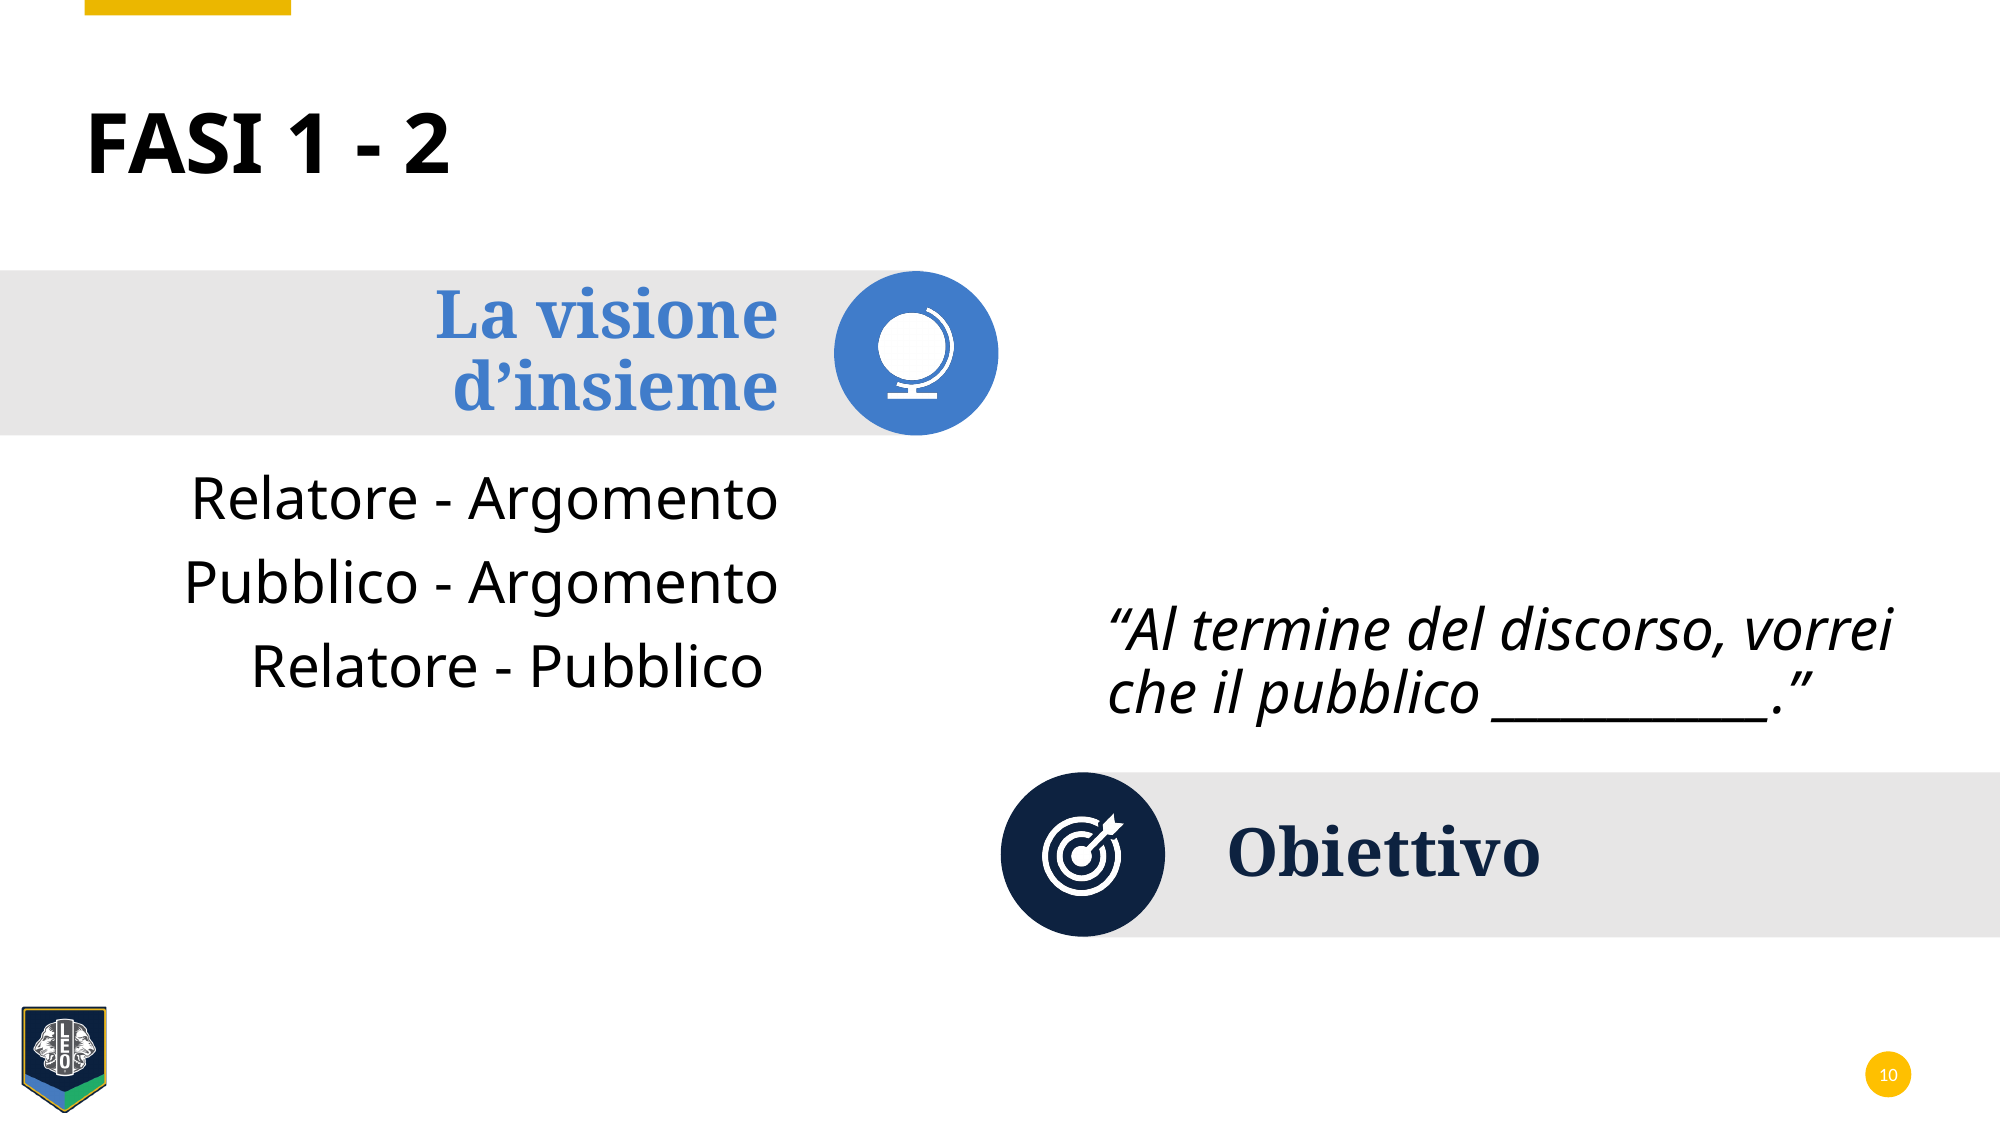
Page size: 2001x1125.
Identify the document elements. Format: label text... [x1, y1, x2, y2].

list “Al termine del discorso, vorrei che il pubblico ____________.” [1107, 260, 1960, 726]
list Relatore - Argomento Pubblico - Argomento Relatore - Pubblico [111, 469, 780, 937]
picture [866, 303, 966, 403]
picture [1033, 804, 1133, 905]
title Fasi 1 - 2 [84, 40, 1914, 192]
list La visione d’insieme [111, 312, 780, 394]
slide_number 10 [1864, 1059, 1913, 1090]
list Obiettivo [1226, 814, 1792, 896]
